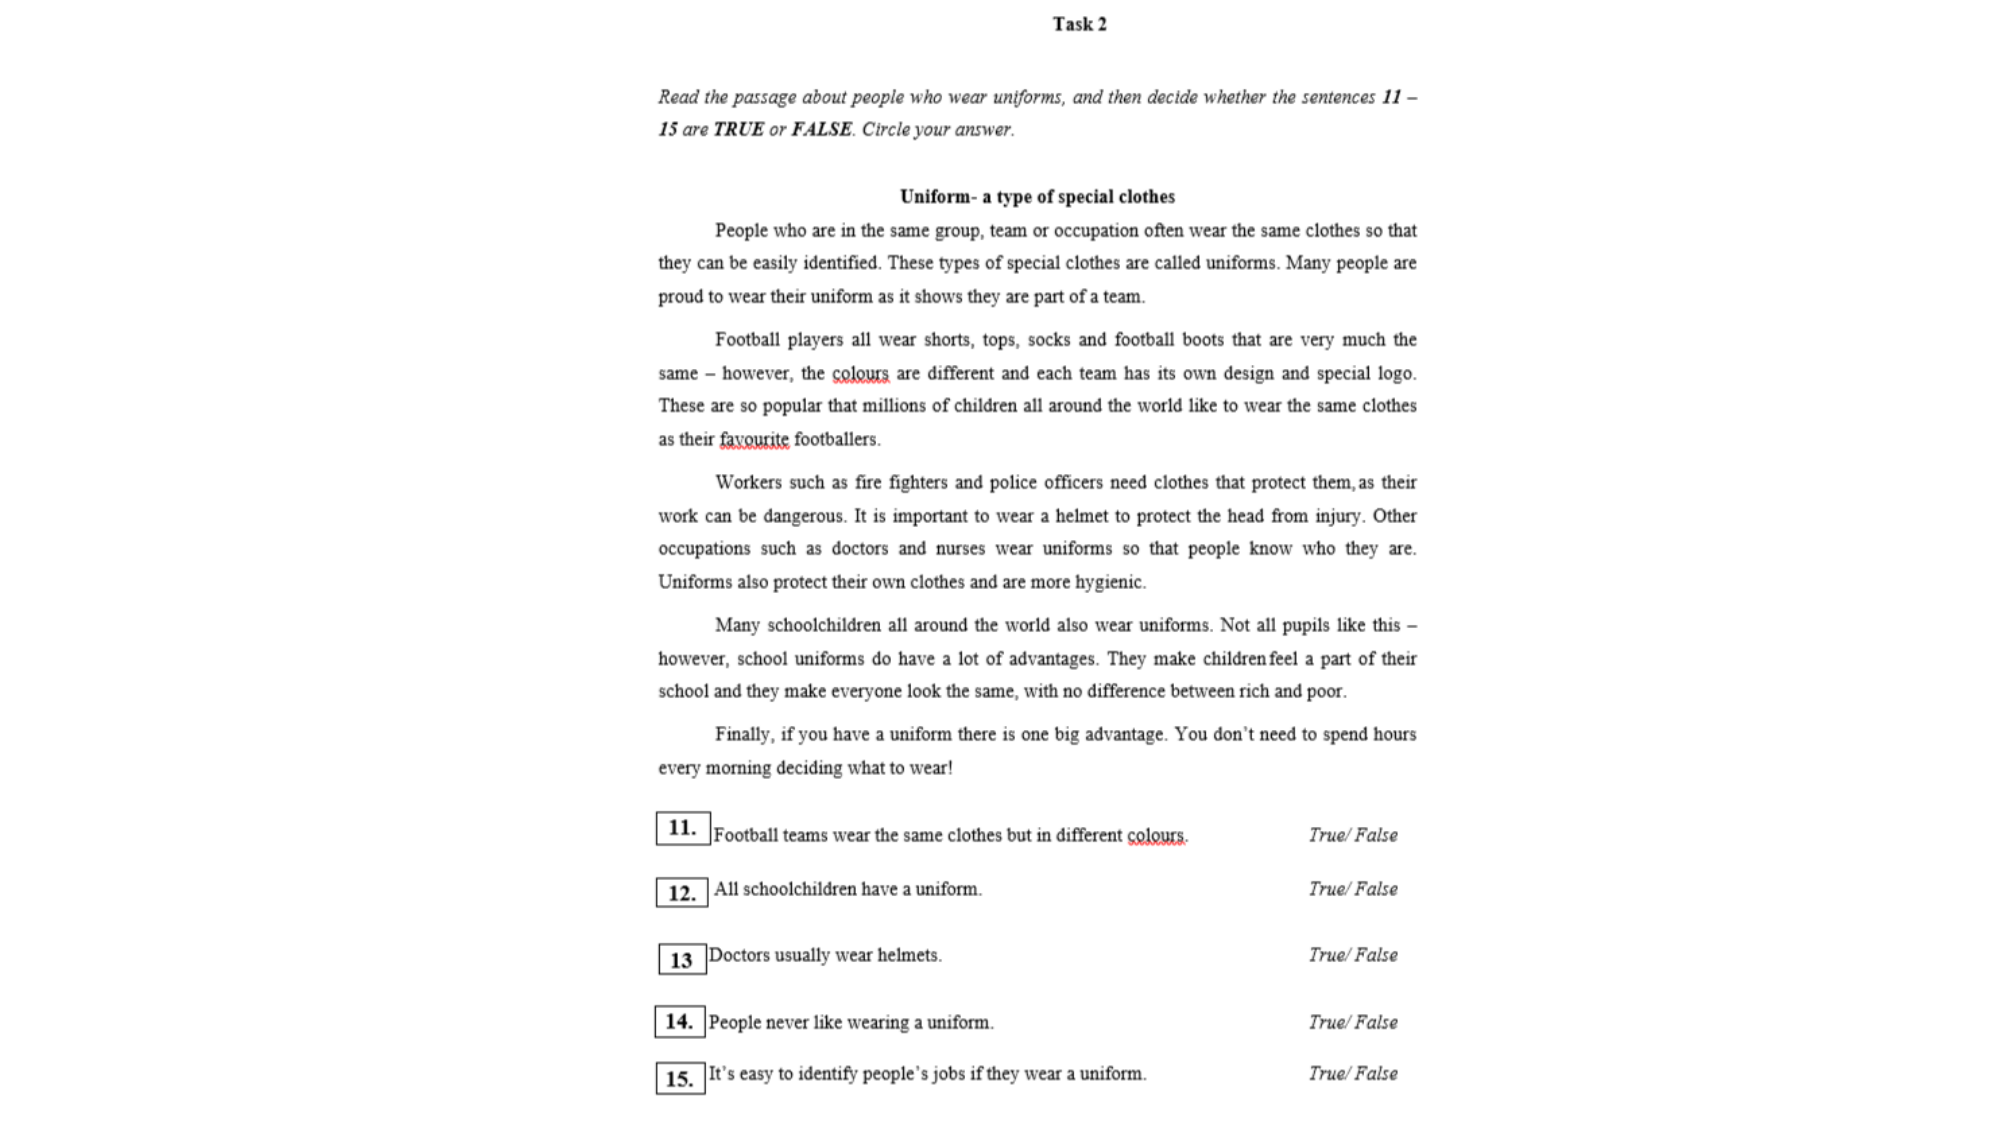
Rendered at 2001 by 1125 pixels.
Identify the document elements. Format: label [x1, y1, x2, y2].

picture [543, 0, 1457, 1125]
